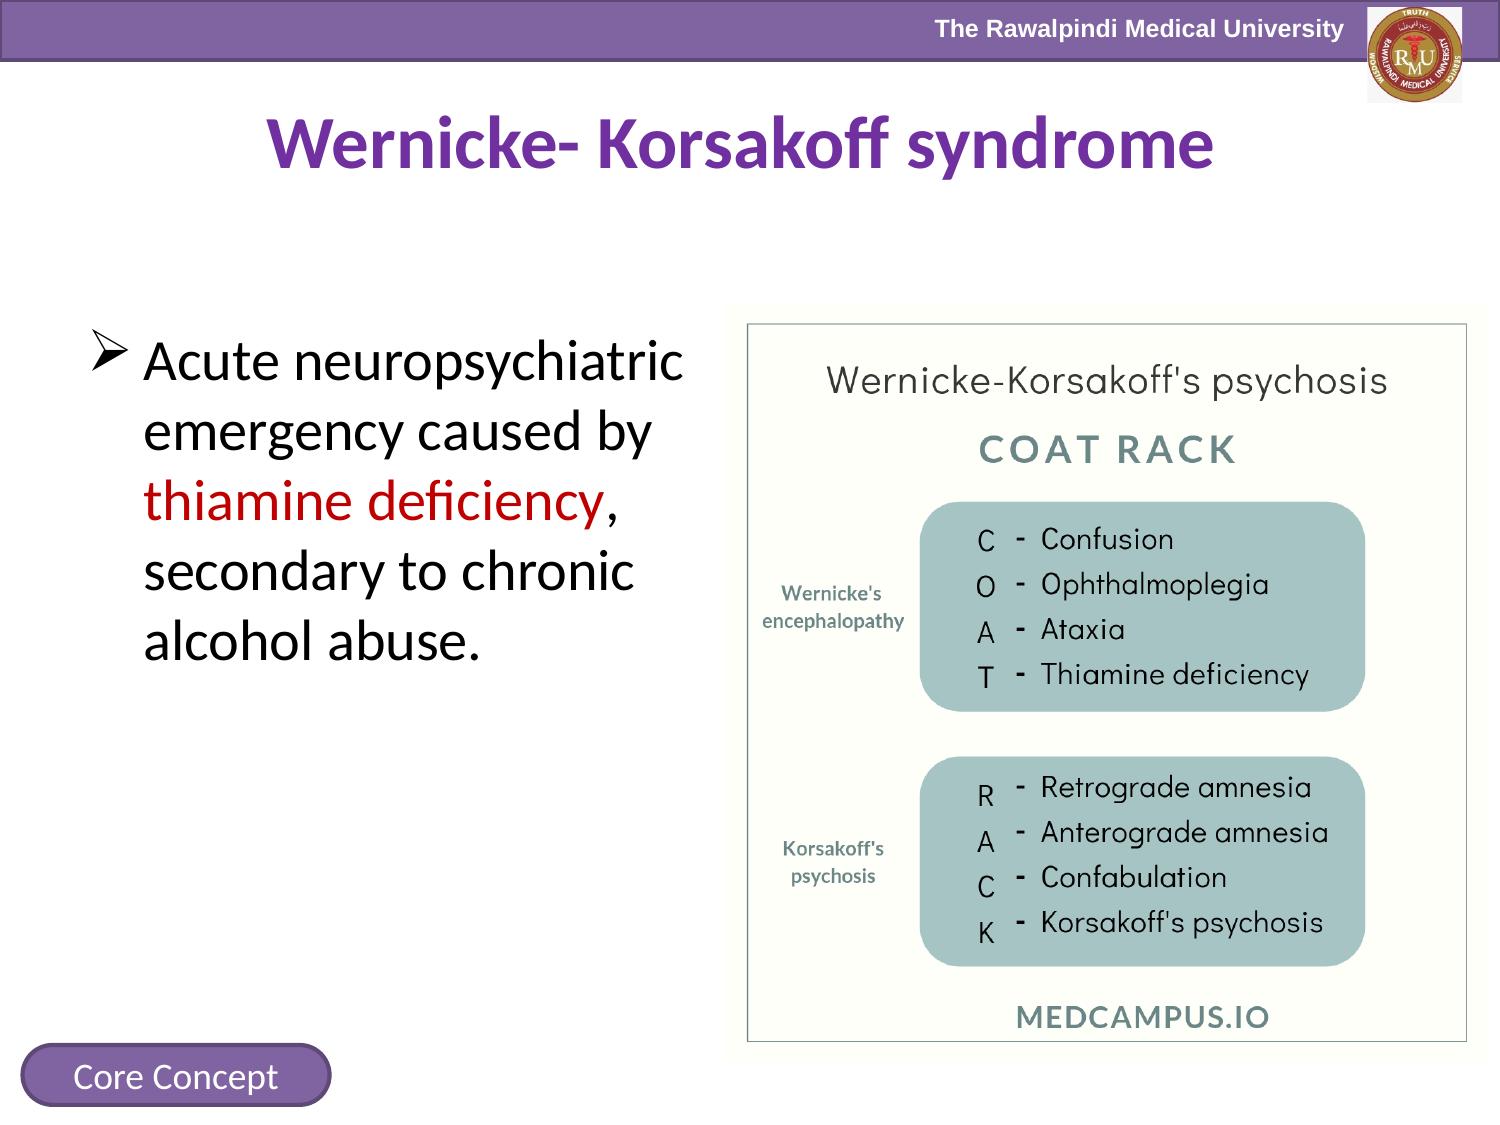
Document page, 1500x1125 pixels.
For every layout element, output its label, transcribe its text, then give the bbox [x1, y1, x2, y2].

picture [1367, 7, 1463, 103]
text_box Core Concept [20, 1042, 332, 1107]
picture [724, 302, 1488, 1063]
list Acute neuropsychiatric emergency caused by thiamine deficiency, secondary to chronic alcohol abuse. [72, 314, 719, 1043]
title Wernicke- Korsakoff syndrome [75, 45, 1425, 233]
